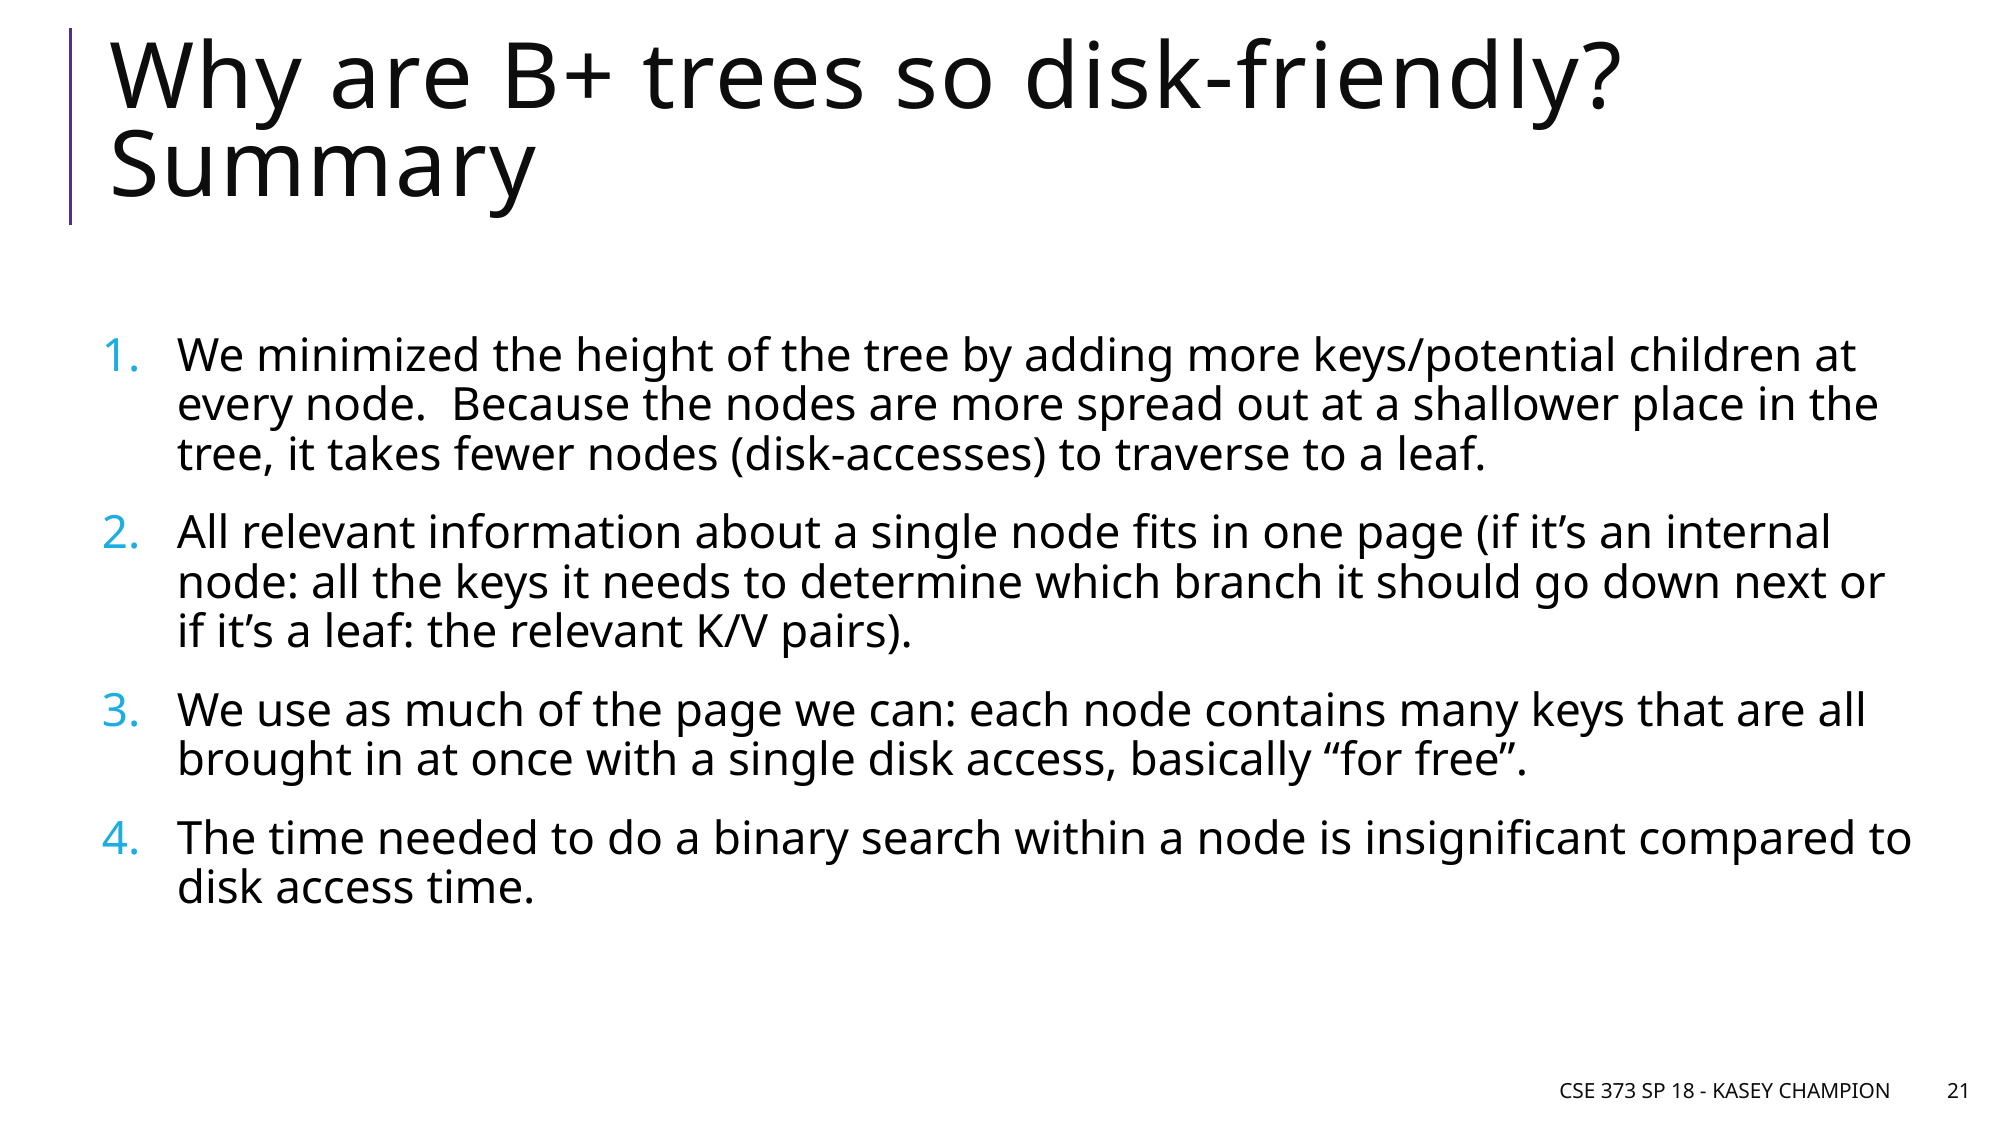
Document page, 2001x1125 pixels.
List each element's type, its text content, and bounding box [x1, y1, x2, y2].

list We minimized the height of the tree by adding more keys/potential children at every node. Because the nodes are more spread out at a shallower place in the tree, it takes fewer nodes (disk-accesses) to traverse to a leaf. All relevant information about a single node fits in one page (if it’s an internal node: all the keys it needs to determine which branch it should go down next or if it’s a leaf: the relevant K/V pairs). We use as much of the page we can: each node contains many keys that are all brought in at once with a single disk access, basically “for free”. The time needed to do a binary search within a node is insignificant compared to disk access time. [94, 240, 1930, 1035]
footer CSE 373 SP 18 - Kasey Champion [937, 1069, 1906, 1115]
slide_number 21 [1916, 1069, 1986, 1115]
title Why are B+ trees so disk-friendly? Summary [94, 43, 1930, 210]
